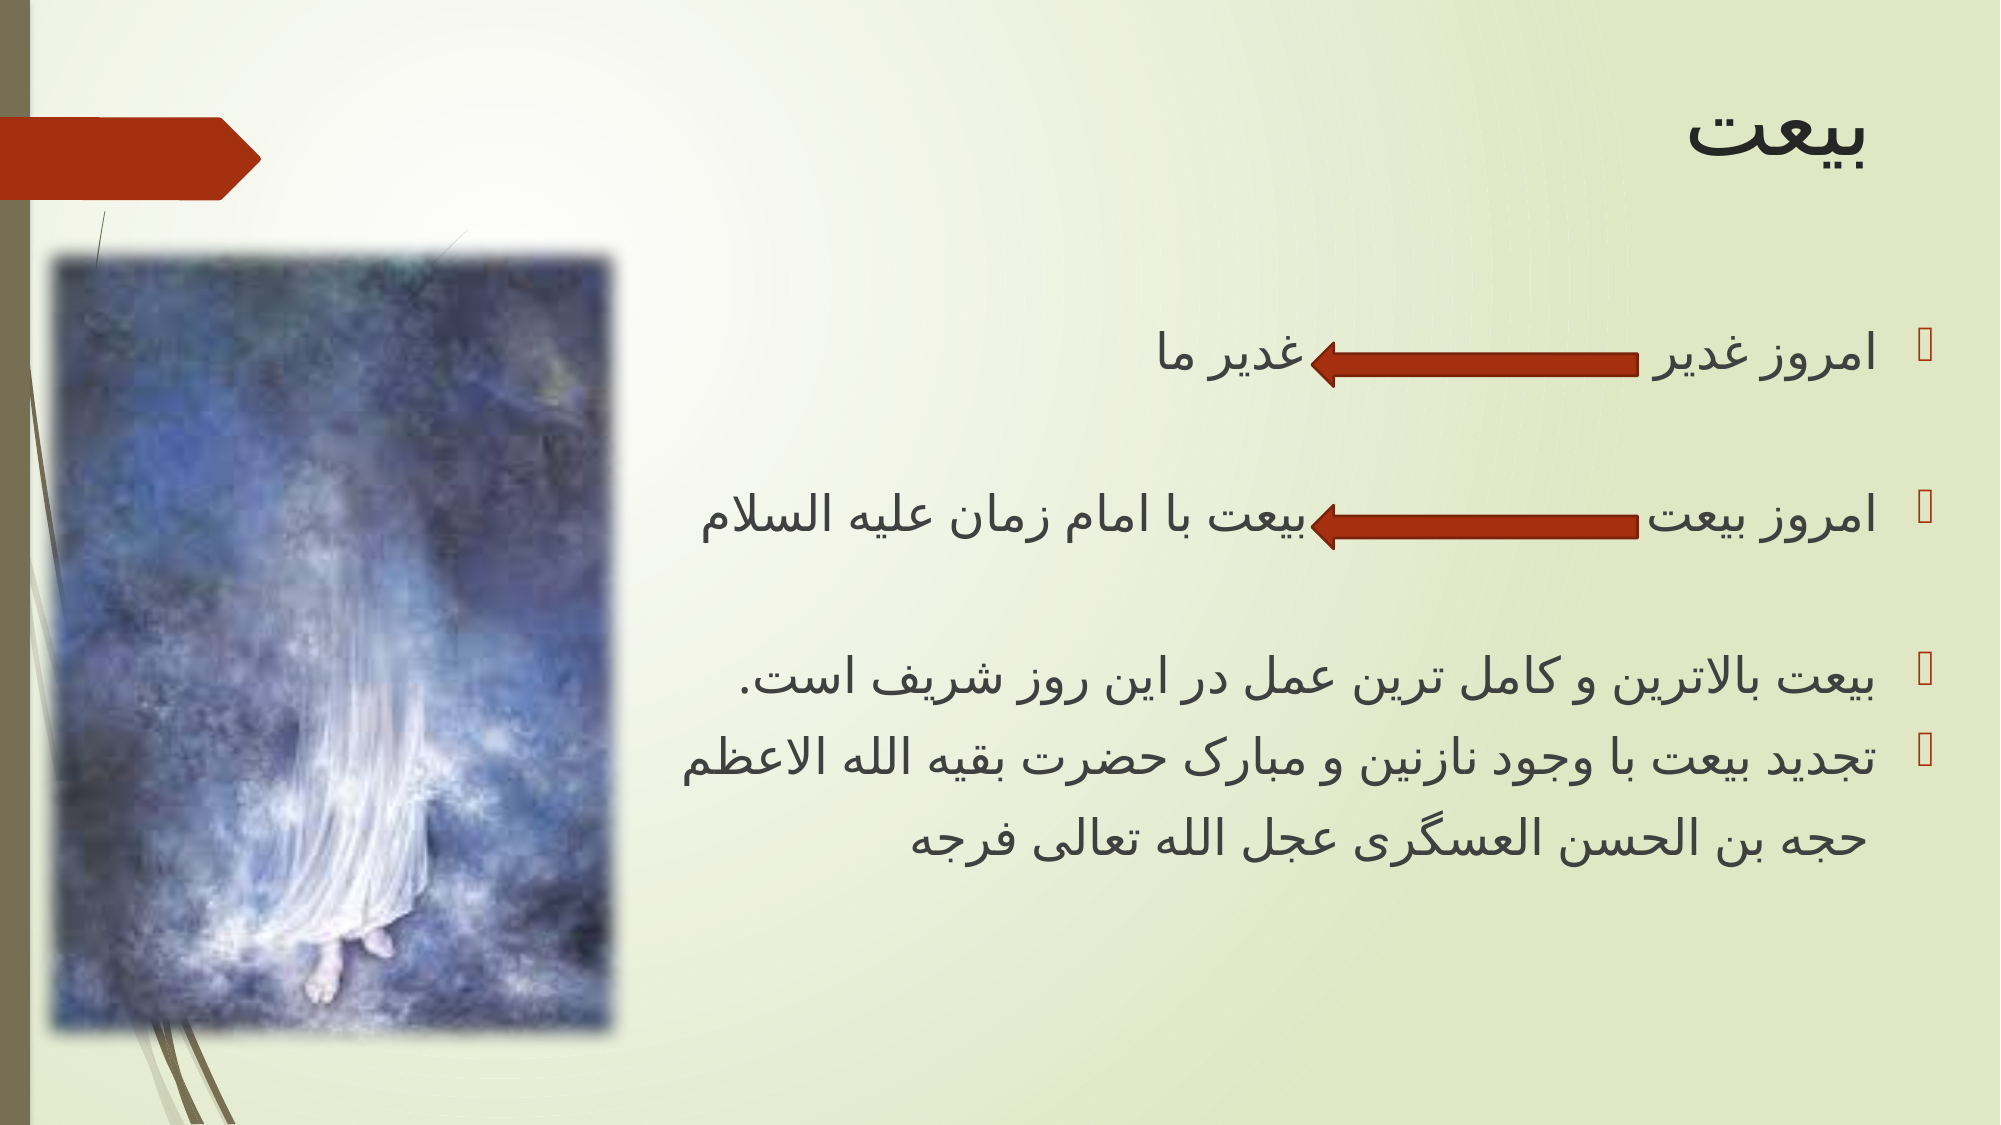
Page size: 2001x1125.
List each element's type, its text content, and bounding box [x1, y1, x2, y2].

picture [34, 238, 630, 1050]
text_box [1310, 341, 1639, 388]
text_box [1310, 503, 1639, 551]
title بیعت [425, 56, 1888, 239]
list امروز غدیر غدیر ما امروز بیعت بیعت با امام زمان علیه السلام بیعت بالاترین و کامل ترین عمل در این روز شریف است. تجدید بیعت با وجود نازنین و مبارک حضرت بقیه الله الاعظم حجه بن الحسن العسگری عجل الله تعالی فرجه [634, 312, 1950, 1050]
